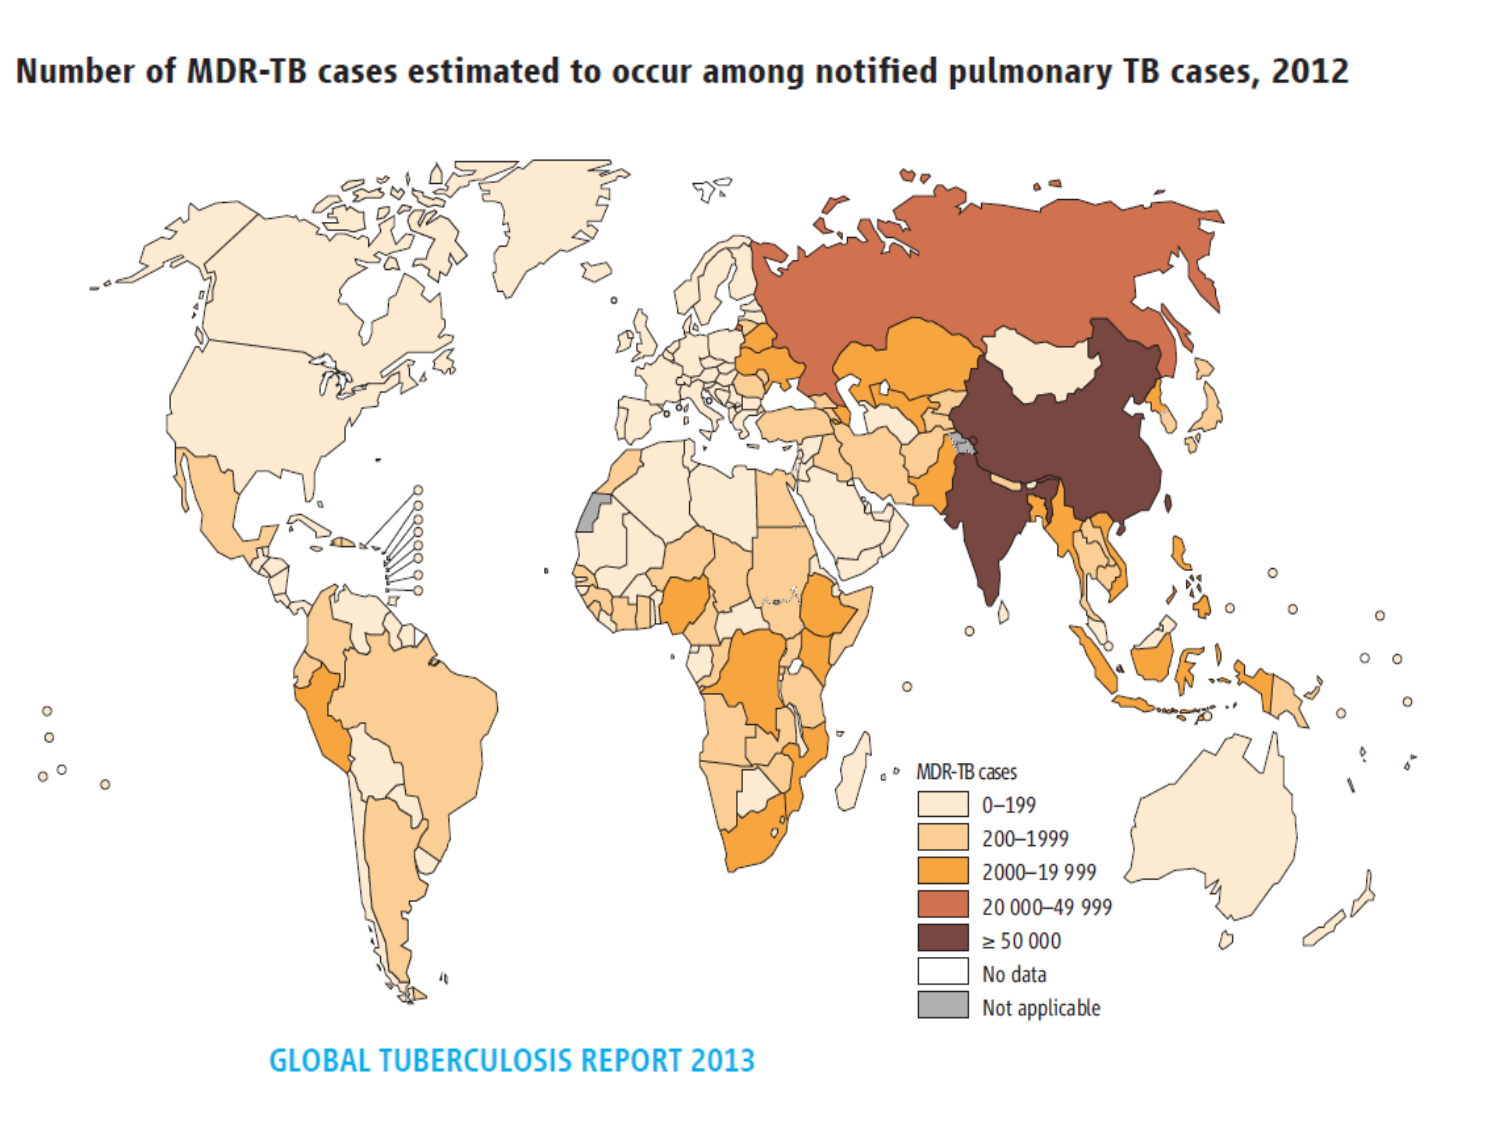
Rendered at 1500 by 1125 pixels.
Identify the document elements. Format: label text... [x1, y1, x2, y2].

picture [0, 51, 1365, 93]
picture [0, 148, 1436, 1042]
slide_number 3 [512, 1049, 988, 1104]
picture [265, 1044, 760, 1080]
